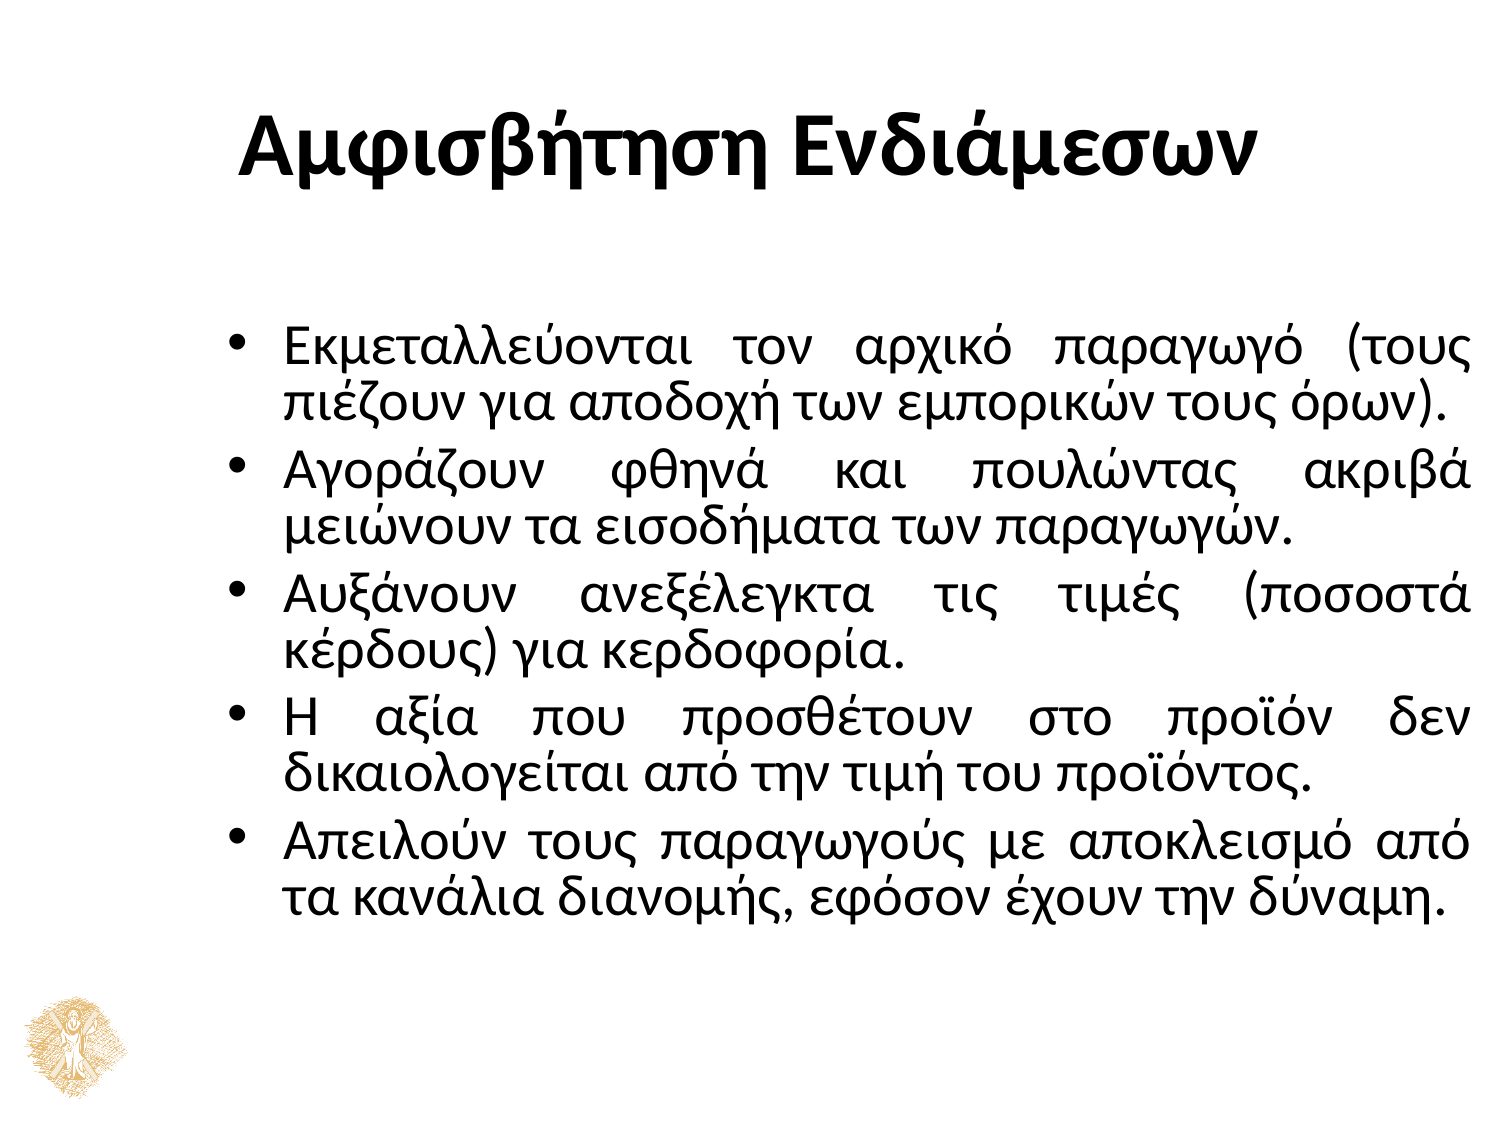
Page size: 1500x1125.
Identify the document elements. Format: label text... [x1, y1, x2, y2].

picture [17, 986, 137, 1103]
title Αμφισβήτηση Ενδιάμεσων [75, 45, 1425, 233]
list Εκμεταλλεύονται τον αρχικό παραγωγό (τους πιέζουν για αποδοχή των εμπορικών τους όρων). Αγοράζουν φθηνά και πουλώντας ακριβά μειώνουν τα εισοδήματα των παραγωγών. Αυξάνουν ανεξέλεγκτα τις τιμές (ποσοστά κέρδους) για κερδοφορία. Η αξία που προσθέτουν στο προϊόν δεν δικαιολογείται από την τιμή του προϊόντος. Απειλούν τους παραγωγούς με αποκλεισμό από τα κανάλια διανομής, εφόσον έχουν την δύναμη. [212, 312, 1488, 1094]
